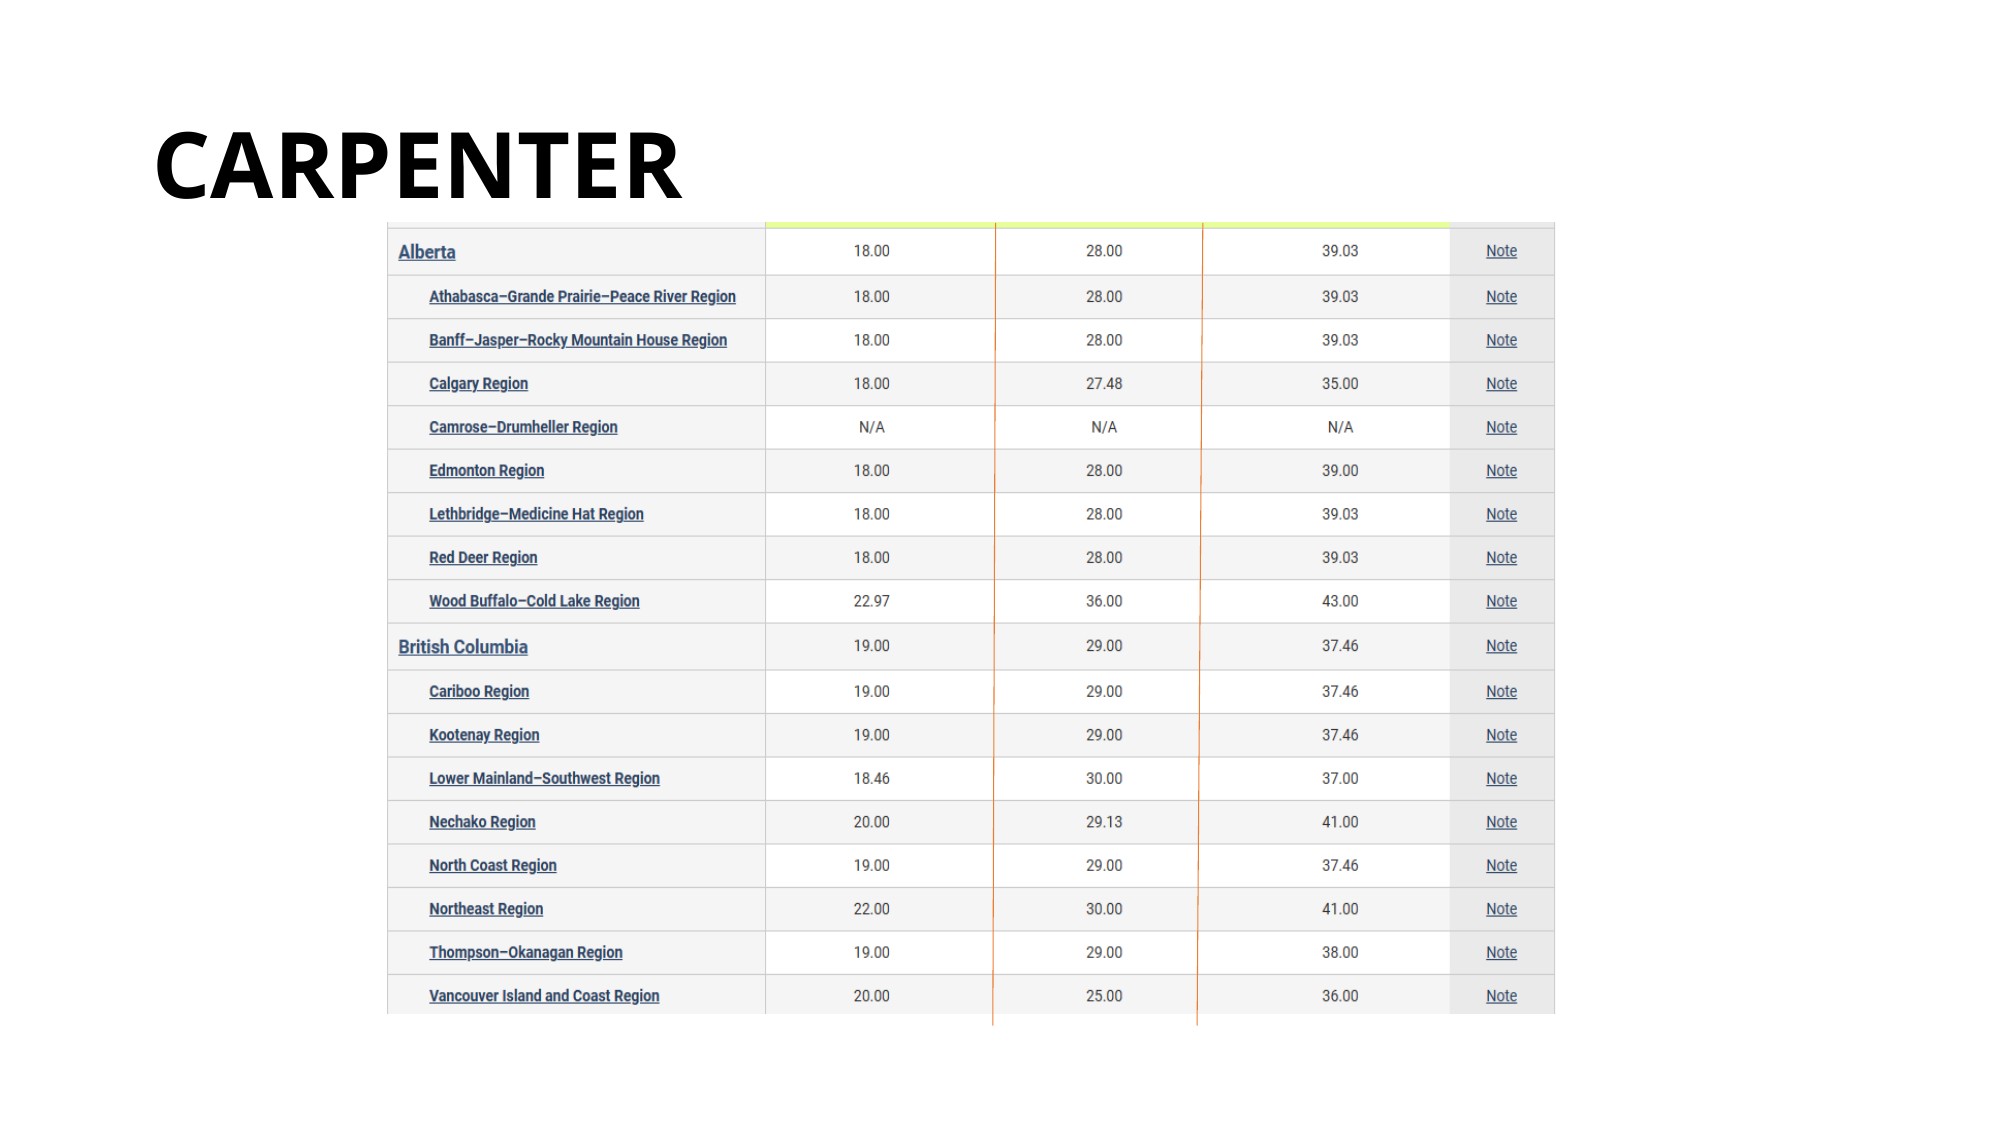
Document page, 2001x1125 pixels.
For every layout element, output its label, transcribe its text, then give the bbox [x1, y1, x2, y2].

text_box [1197, 222, 1203, 1026]
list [1203, 222, 1646, 1014]
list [354, 222, 992, 1014]
title CARPENTER [137, 59, 1863, 278]
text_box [992, 222, 996, 1026]
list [996, 222, 1197, 1014]
